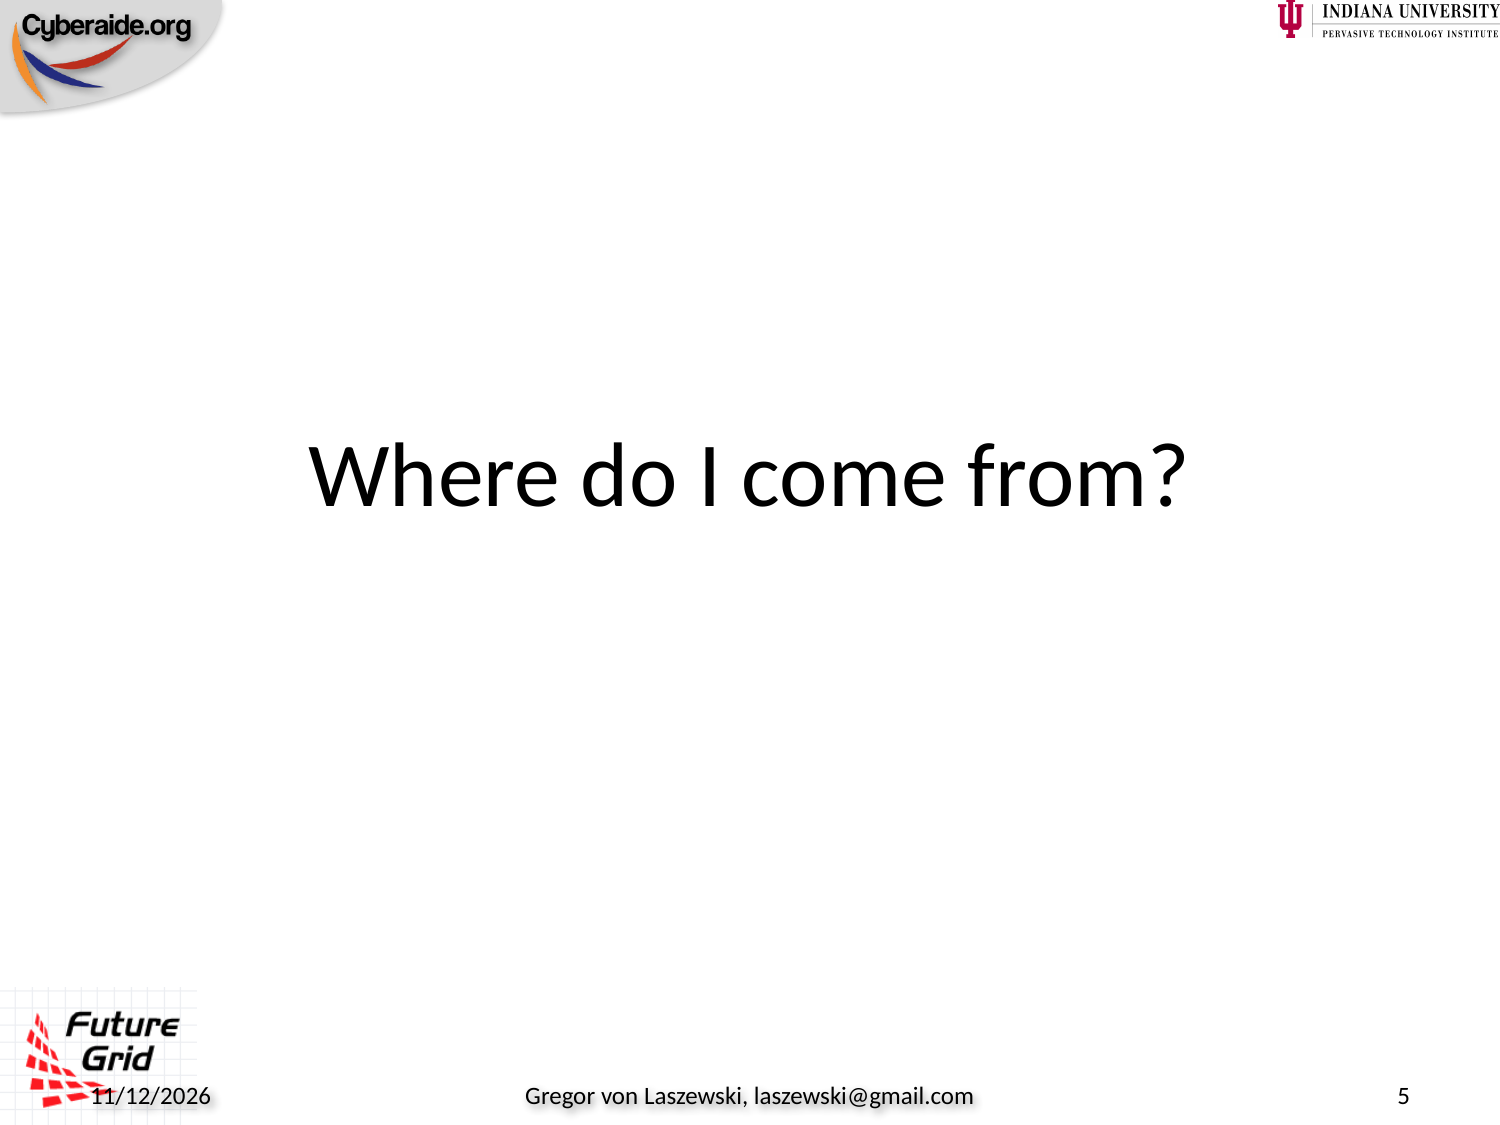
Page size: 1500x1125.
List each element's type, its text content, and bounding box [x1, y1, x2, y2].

picture [12, 0, 200, 150]
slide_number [75, 1065, 425, 1125]
footer Gregor von Laszewski, laszewski@gmail.com [425, 1065, 1075, 1125]
picture [1278, 0, 1500, 38]
title Where do I come from? [112, 349, 1388, 591]
slide_number 5 [1082, 1065, 1425, 1125]
picture [0, 987, 197, 1125]
